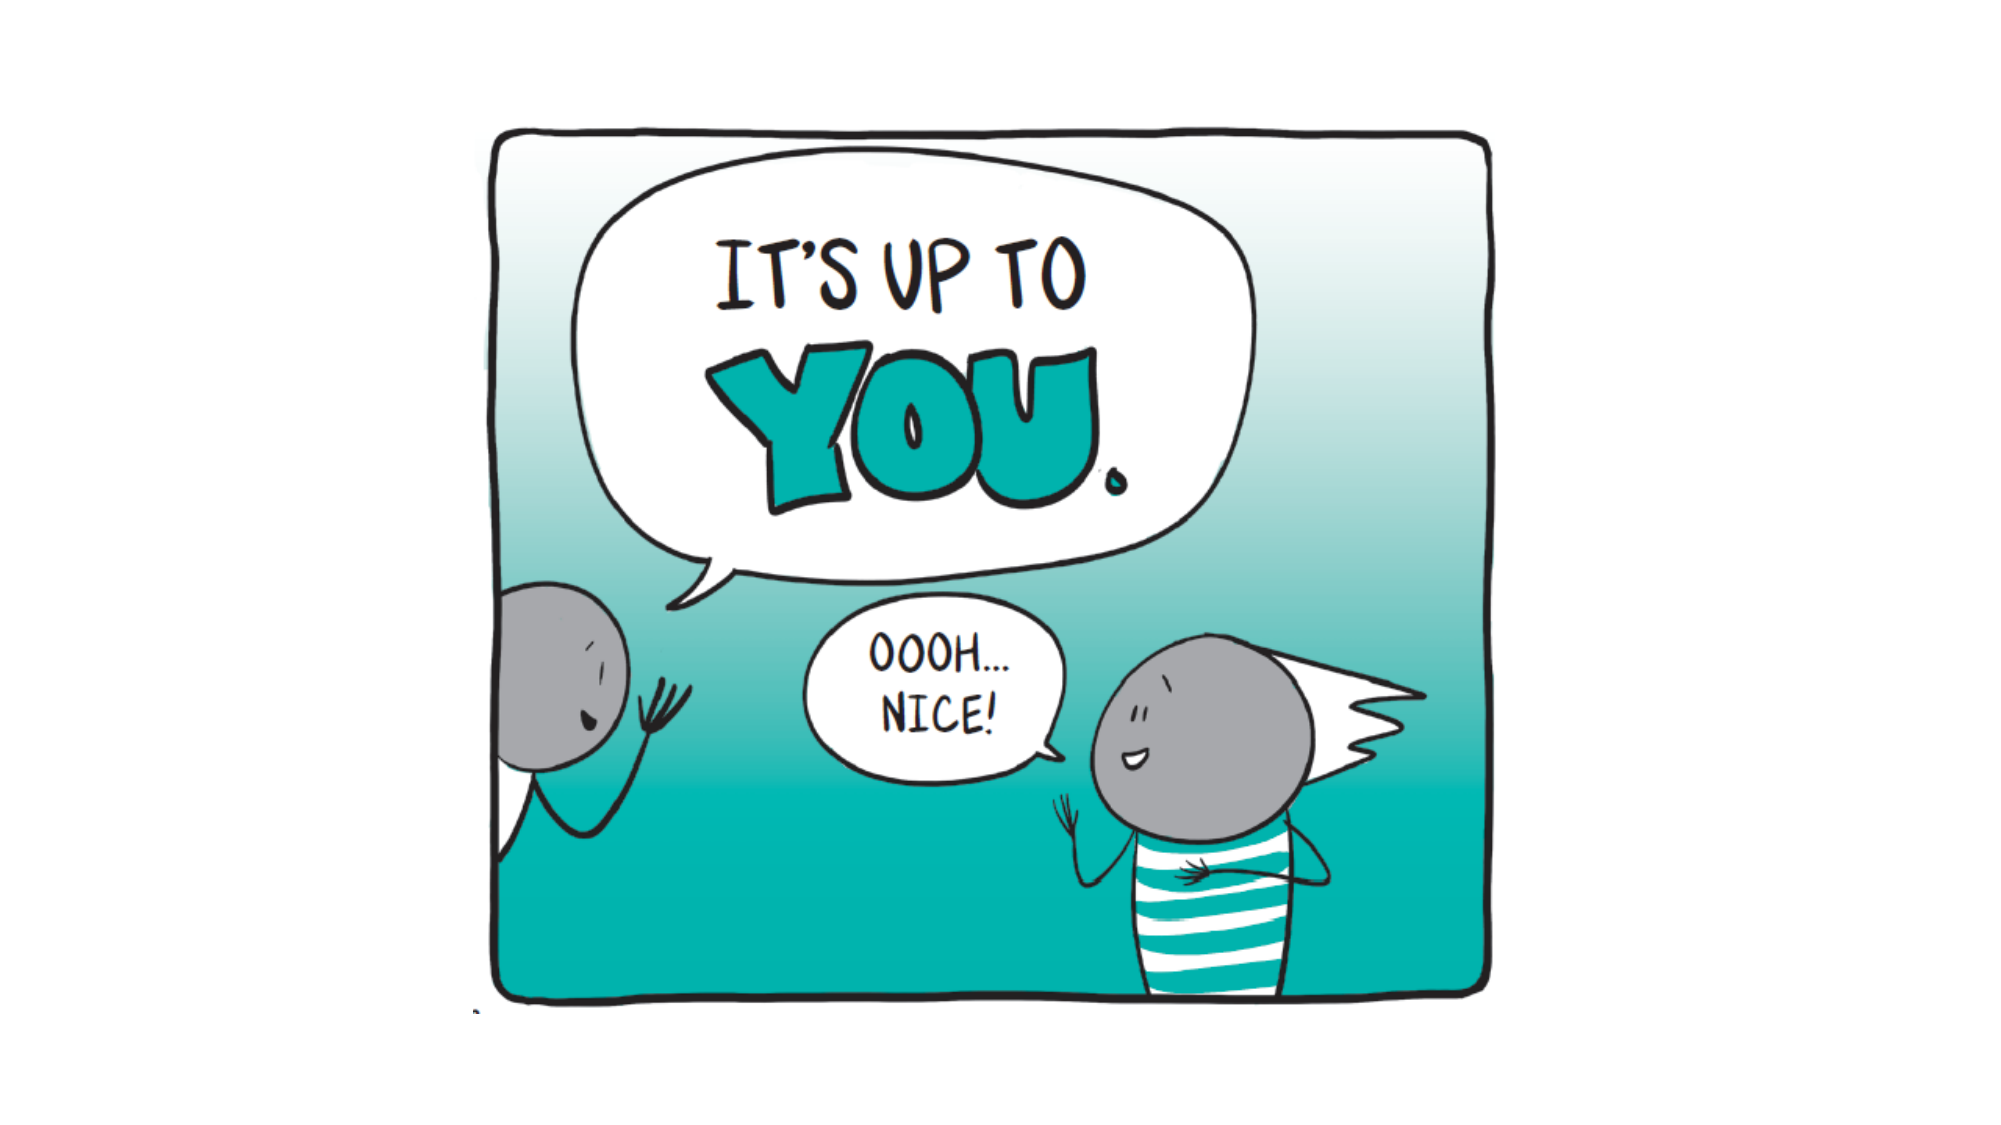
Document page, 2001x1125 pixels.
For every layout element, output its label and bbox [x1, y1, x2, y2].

picture [473, 110, 1527, 1015]
